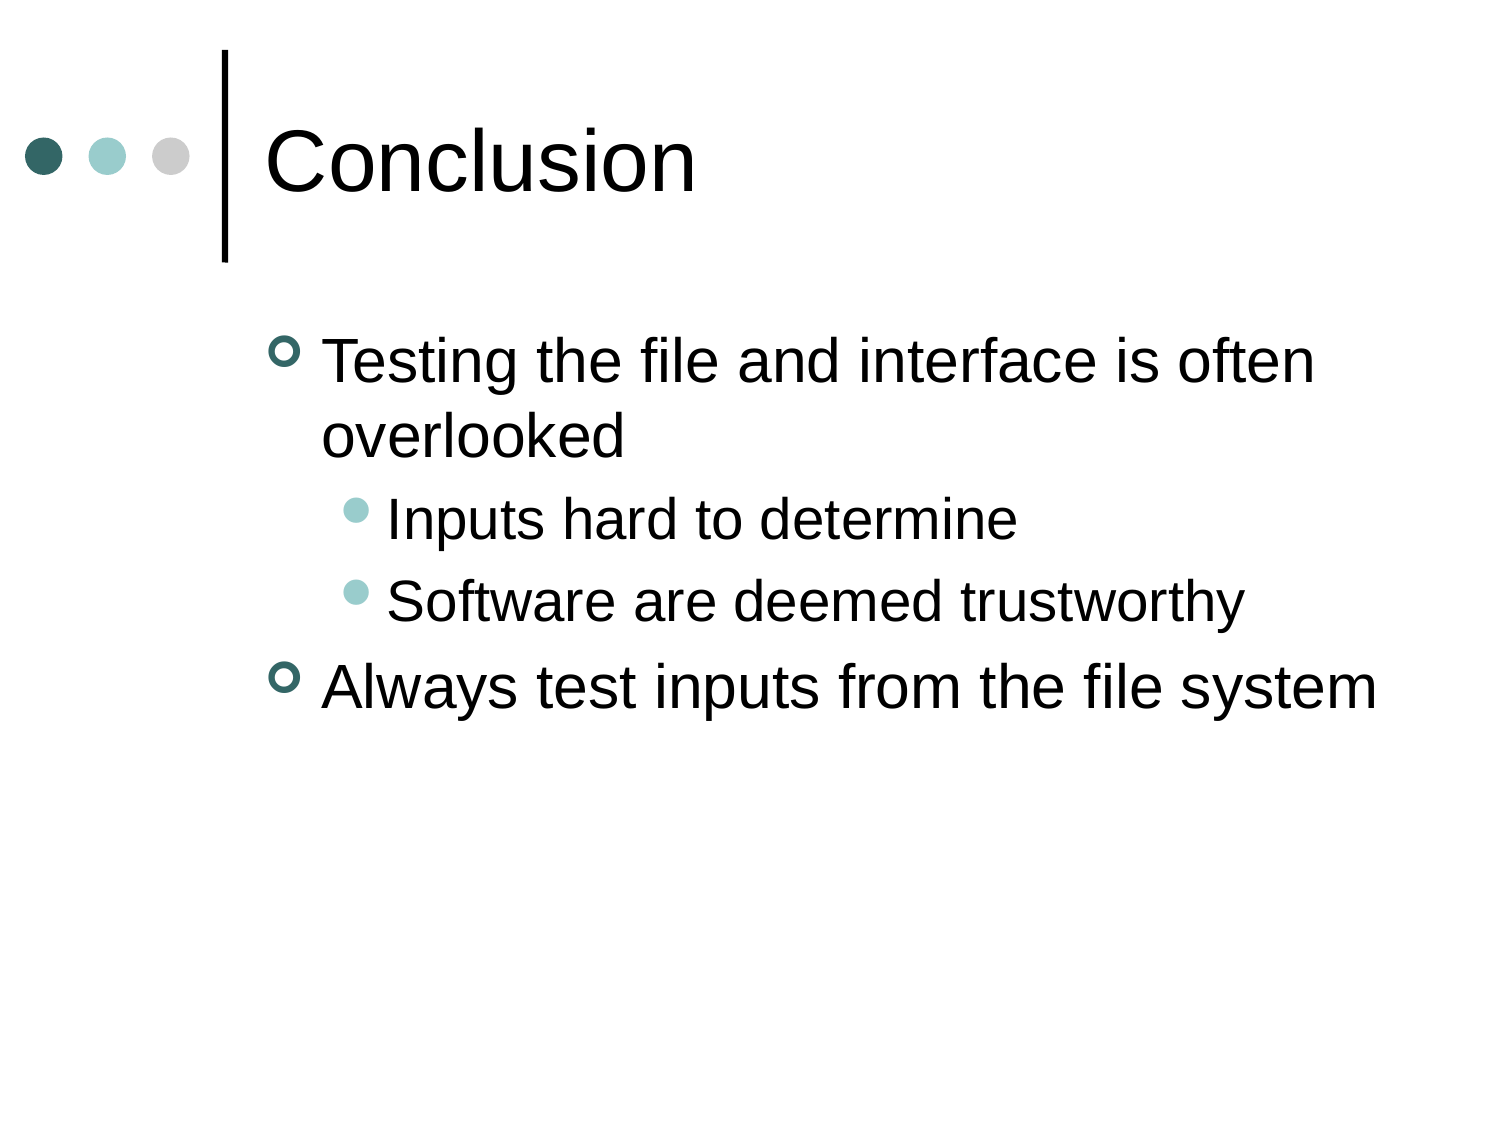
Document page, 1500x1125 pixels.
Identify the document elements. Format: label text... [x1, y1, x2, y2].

list Testing the file and interface is often overlooked Inputs hard to determine Software are deemed trustworthy Always test inputs from the file system [249, 312, 1401, 988]
title Conclusion [249, 30, 1401, 282]
